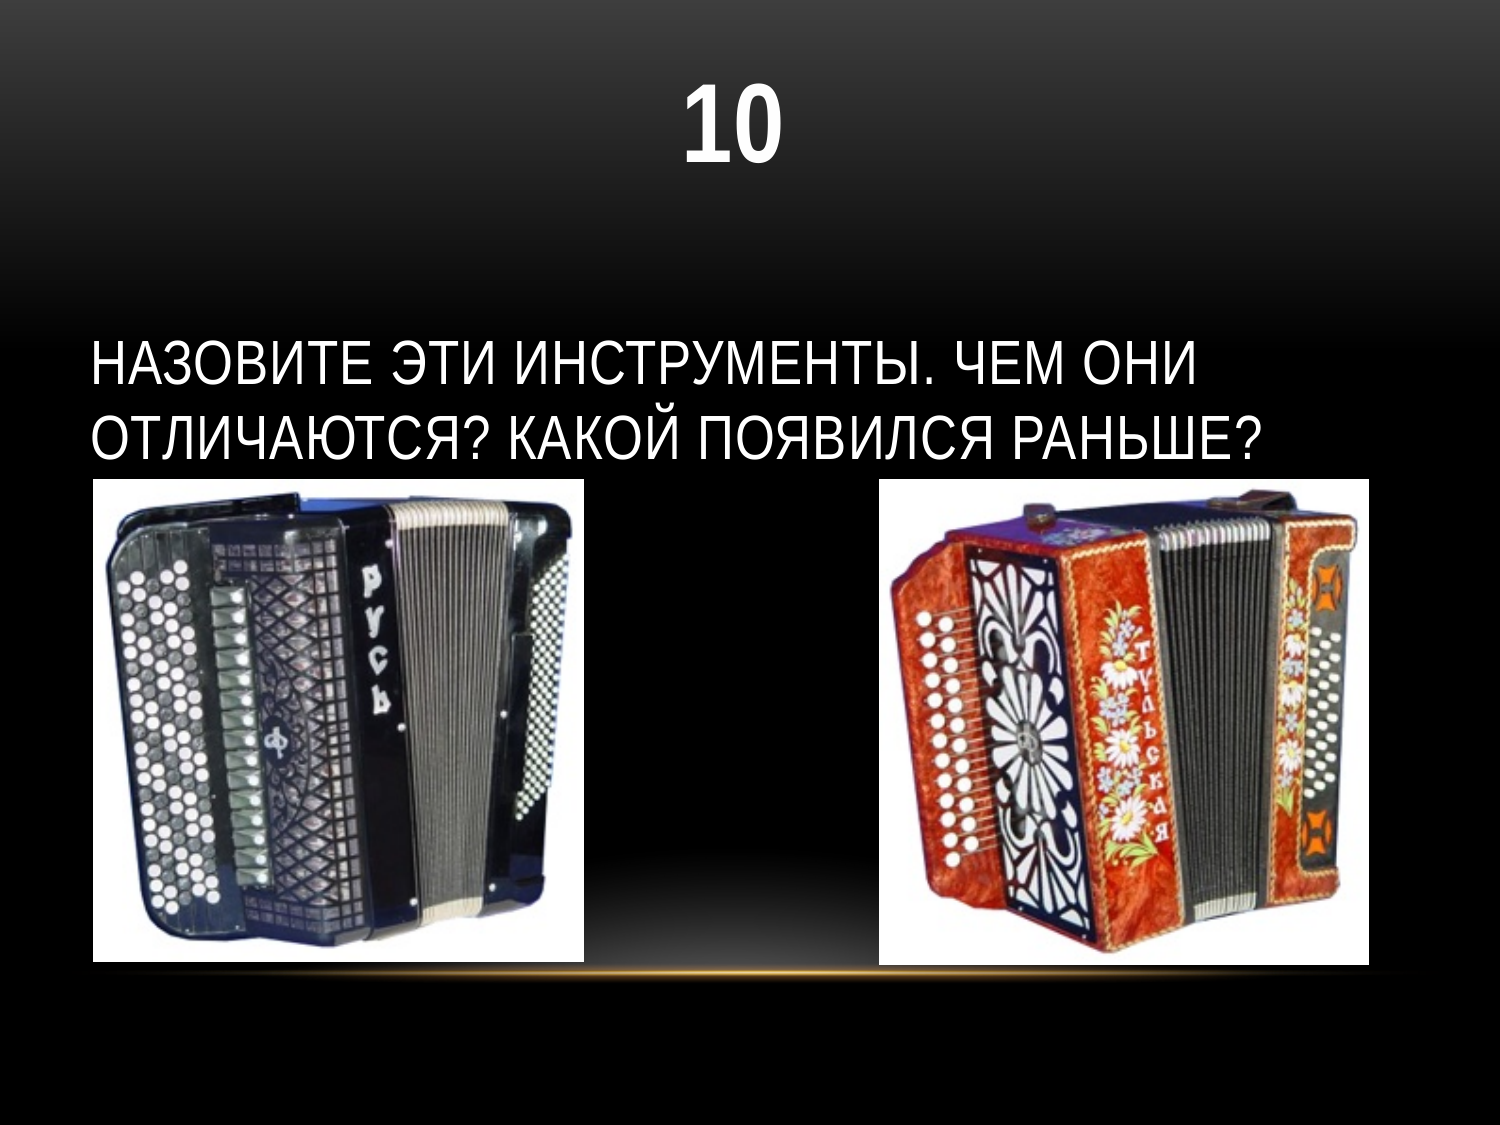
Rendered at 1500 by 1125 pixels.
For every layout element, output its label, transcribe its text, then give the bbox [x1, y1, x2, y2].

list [879, 479, 1369, 965]
text_box 10 [53, 42, 1414, 193]
picture [0, 0, 1500, 1125]
title Назовите эти инструменты. Чем они отличаются? Какой появился раньше? [75, 267, 1425, 480]
